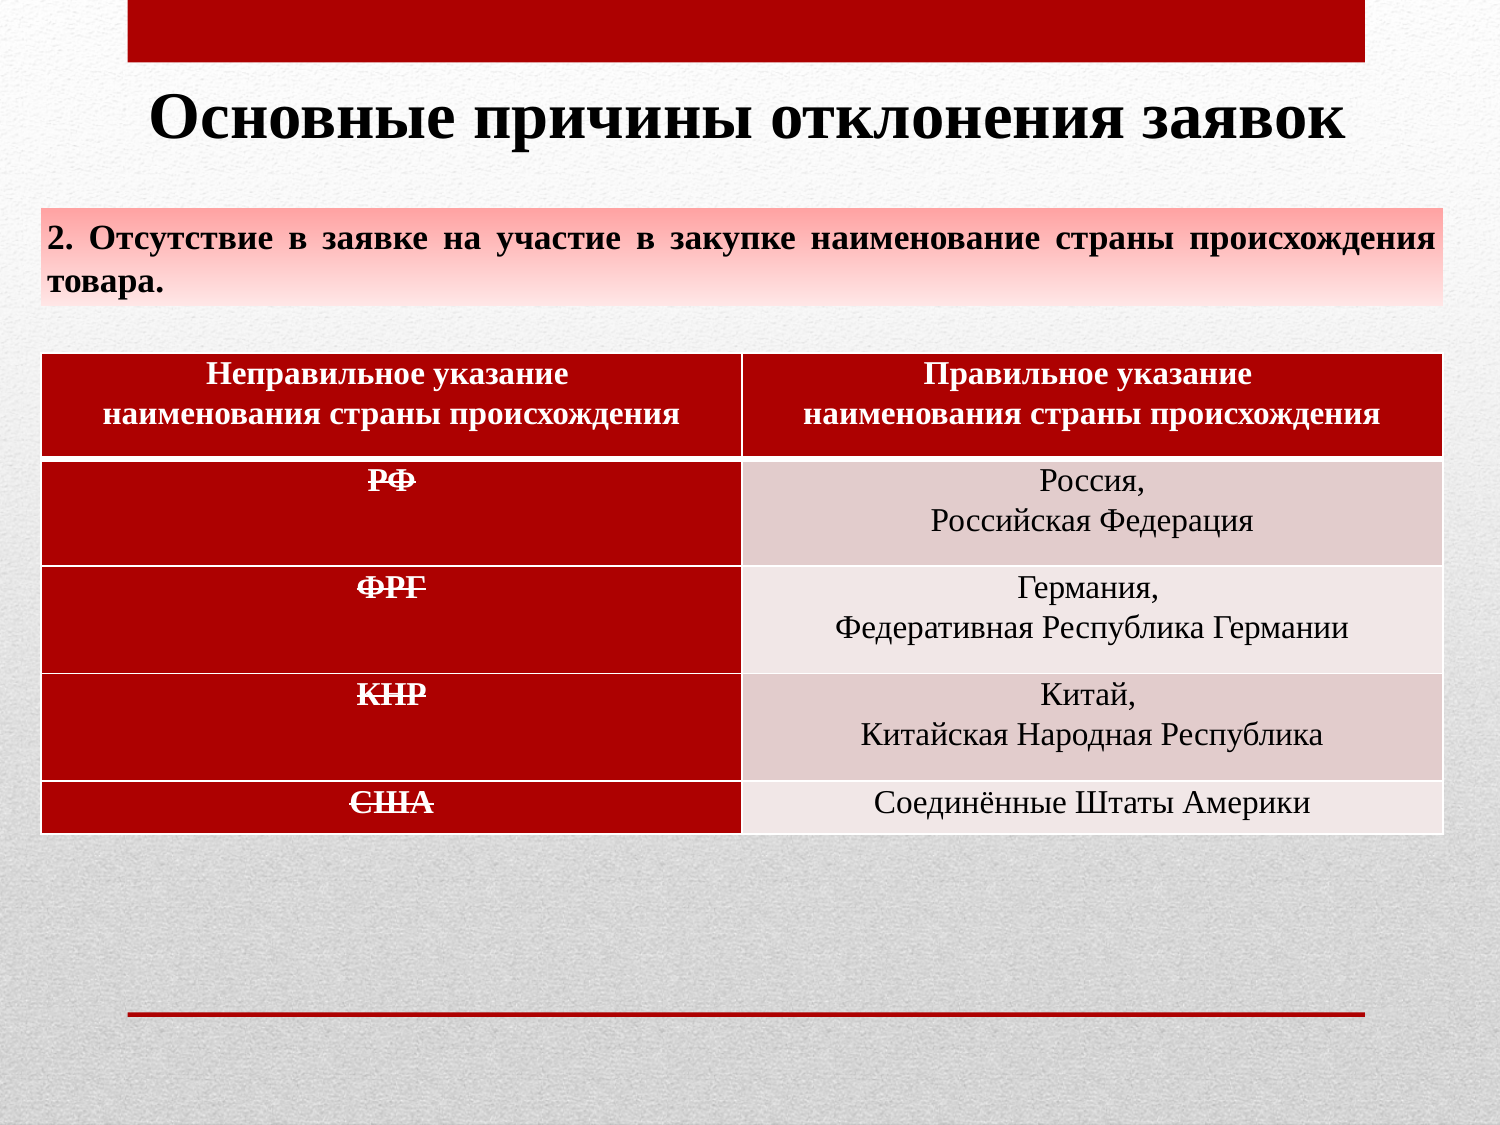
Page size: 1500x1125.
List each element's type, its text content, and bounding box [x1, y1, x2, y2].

table_cell Россия, Российская Федерация [743, 462, 1442, 565]
text_box 2. Отсутствие в заявке на участие в закупке наименование страны происхождения товара. [41, 208, 1443, 306]
table_cell ФРГ [42, 567, 741, 673]
table_header Правильное указание наименования страны происхождения [743, 354, 1442, 456]
table_cell Китай, Китайская Народная Республика [743, 674, 1442, 780]
table_cell КНР [42, 674, 741, 780]
table_cell США [42, 782, 741, 833]
table_cell РФ [42, 462, 741, 565]
table_cell Соединённые Штаты Америки [743, 782, 1442, 833]
text_box Основные причины отклонения заявок [134, 66, 1362, 159]
table_cell Германия, Федеративная Республика Германии [743, 567, 1442, 673]
table_header Неправильное указание наименования страны происхождения [42, 354, 741, 456]
